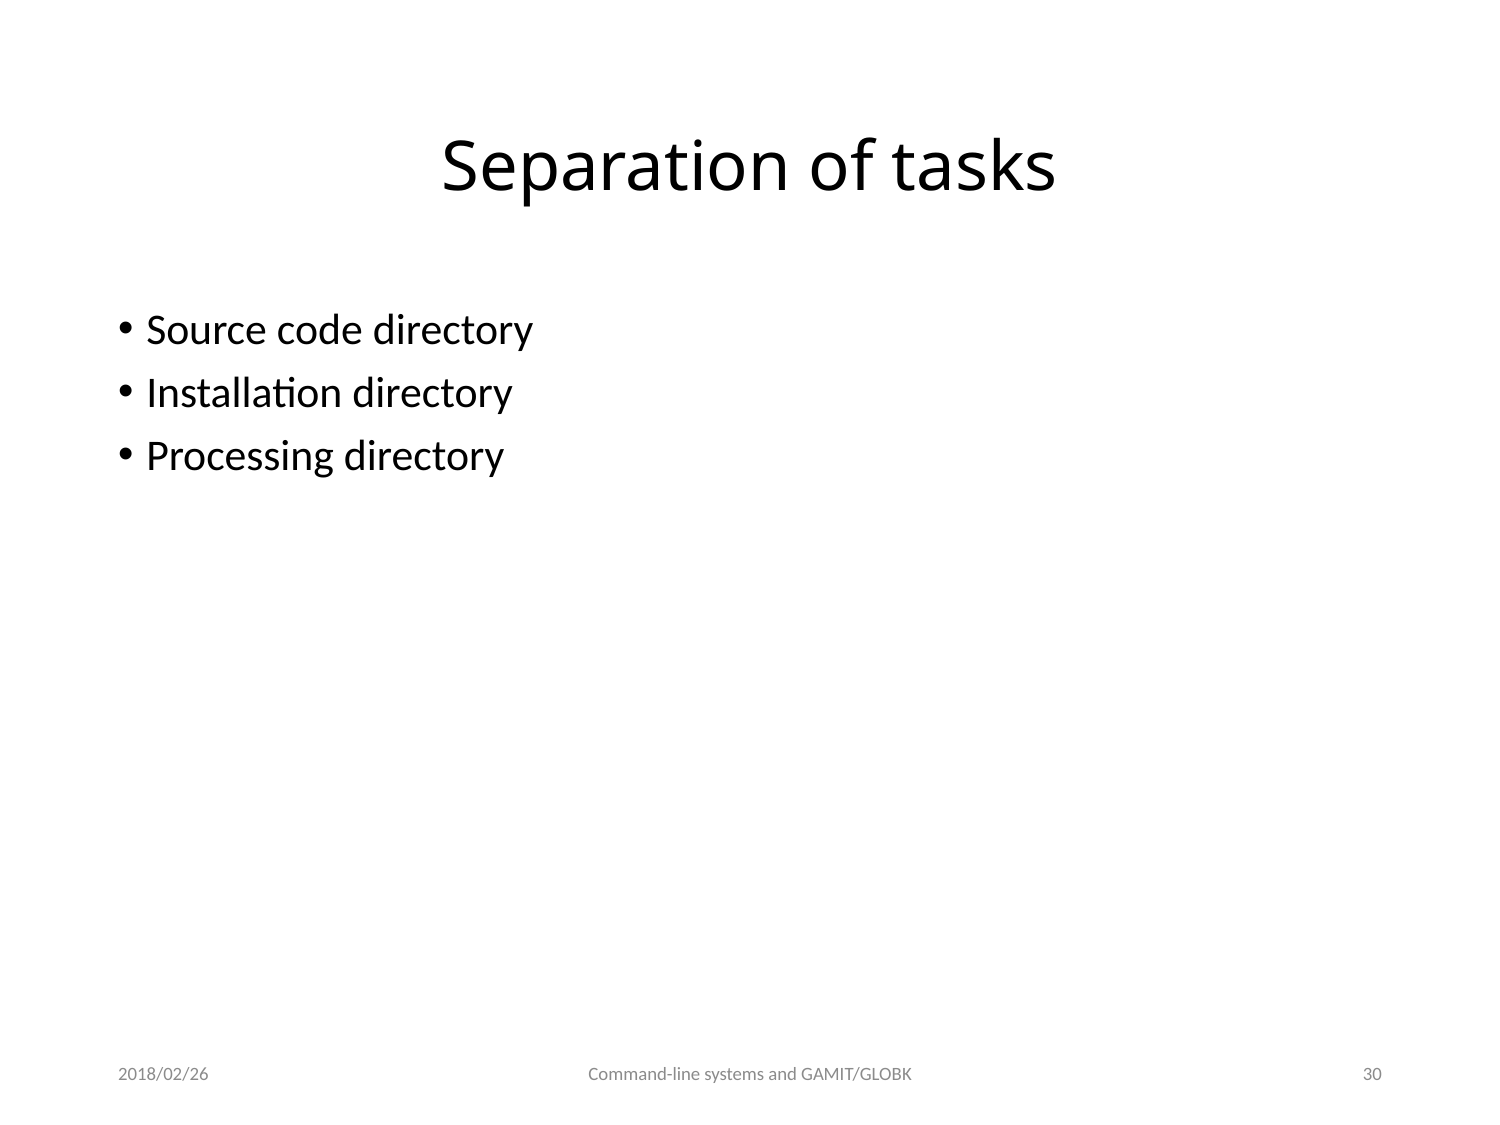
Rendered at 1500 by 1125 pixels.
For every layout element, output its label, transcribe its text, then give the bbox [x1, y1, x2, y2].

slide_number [103, 1042, 441, 1103]
footer Command-line systems and GAMIT/GLOBK [496, 1042, 1004, 1103]
title Separation of tasks [103, 59, 1397, 278]
slide_number 29 [1059, 1042, 1397, 1103]
list Source code directory Installation directory Processing directory [103, 299, 1397, 1014]
